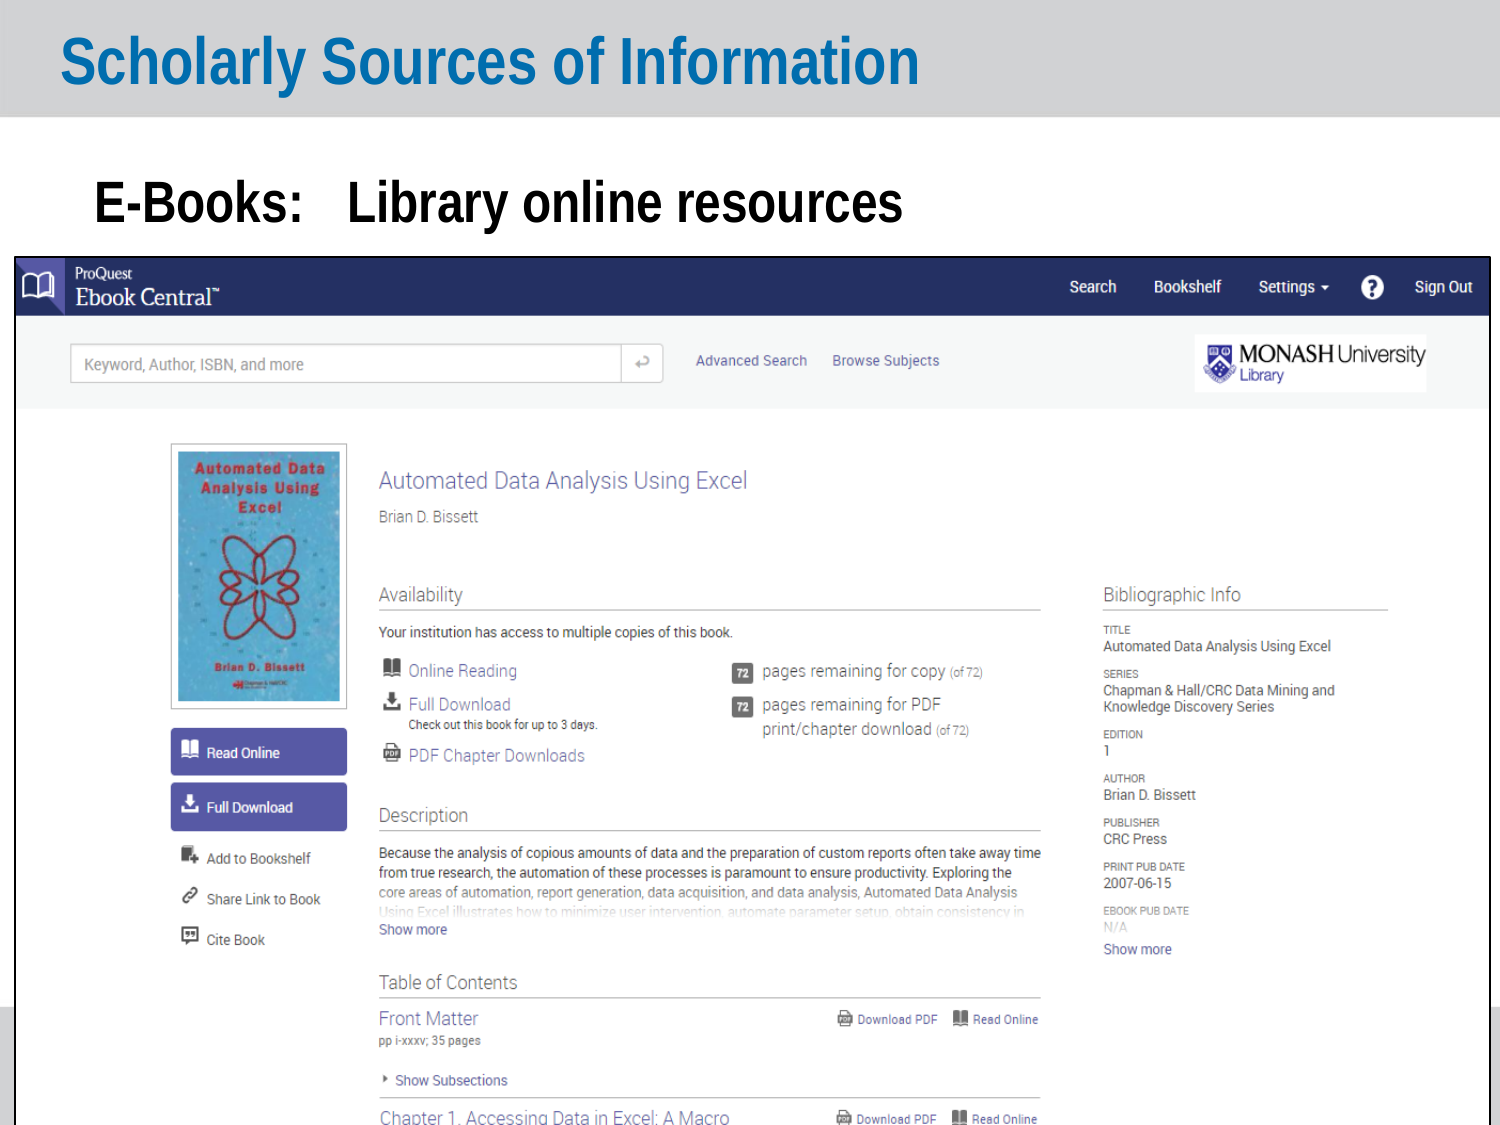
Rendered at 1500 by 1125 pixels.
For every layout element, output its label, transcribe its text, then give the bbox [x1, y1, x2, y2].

text_box Library online resources [332, 151, 933, 242]
picture [0, 0, 1500, 1125]
title Scholarly Sources of Information [45, 11, 1396, 95]
text_box E-Books: [79, 151, 329, 242]
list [15, 257, 1490, 1125]
